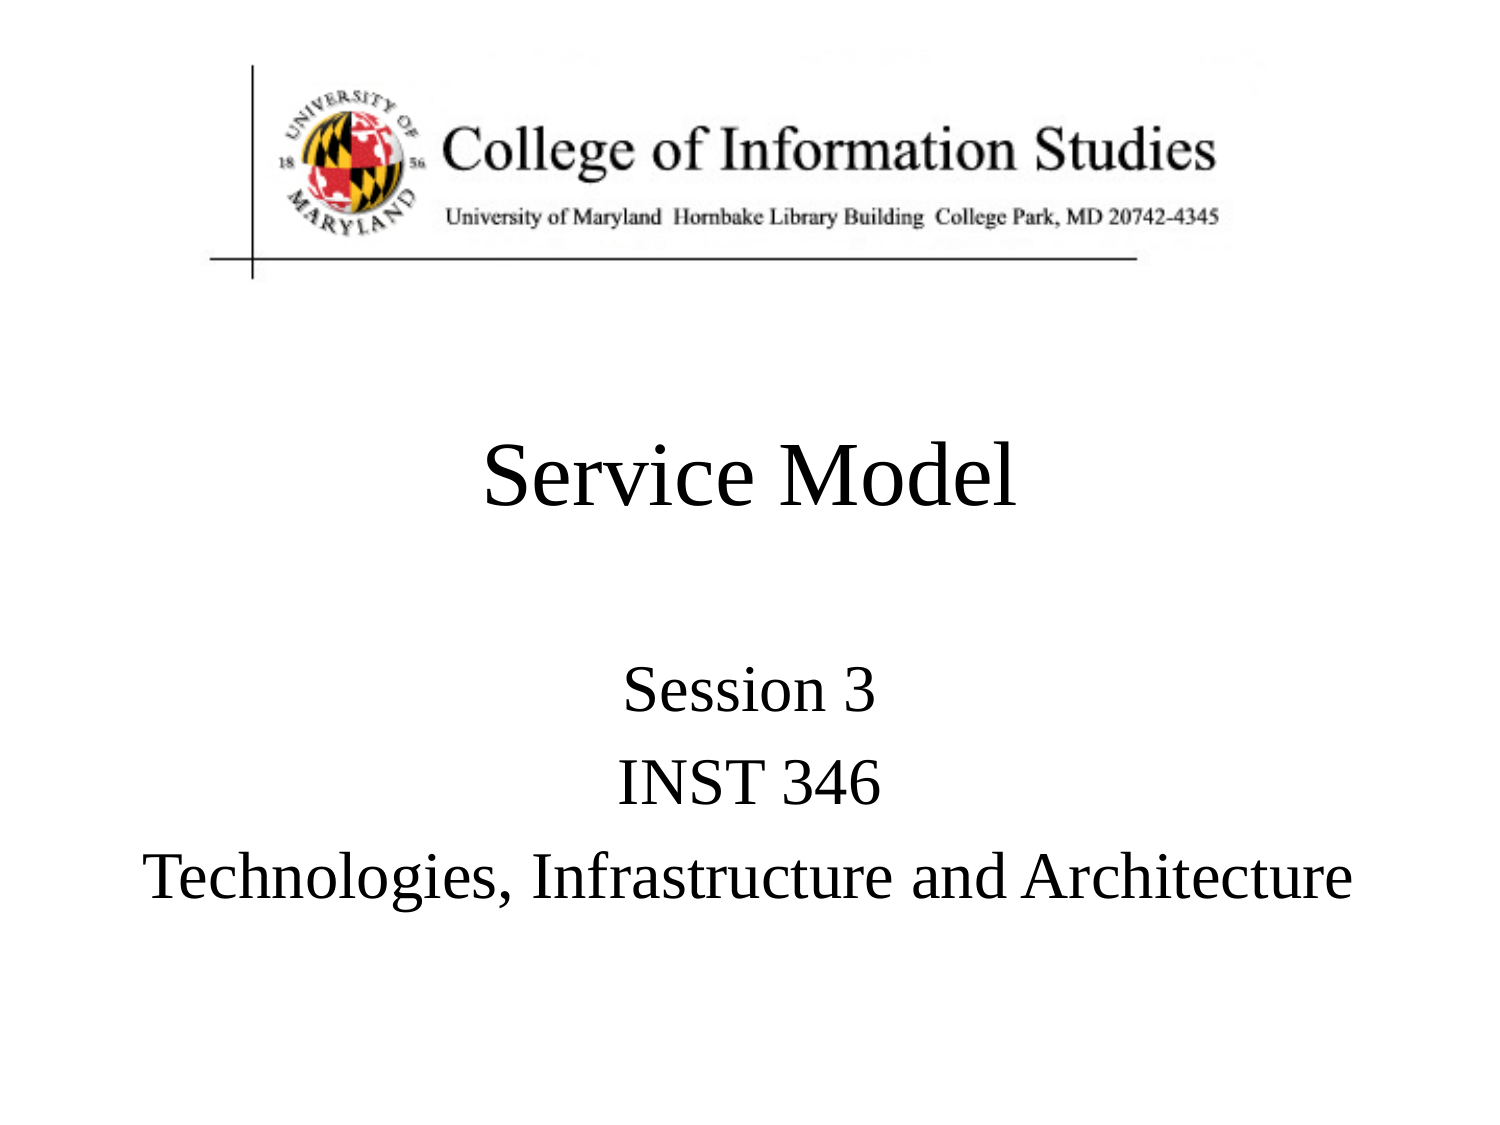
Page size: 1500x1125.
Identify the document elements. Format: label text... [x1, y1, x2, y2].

title Service Model [112, 374, 1388, 563]
subtitle Session 3 INST 346 Technologies, Infrastructure and Architecture [37, 637, 1463, 926]
picture [199, 49, 1347, 311]
